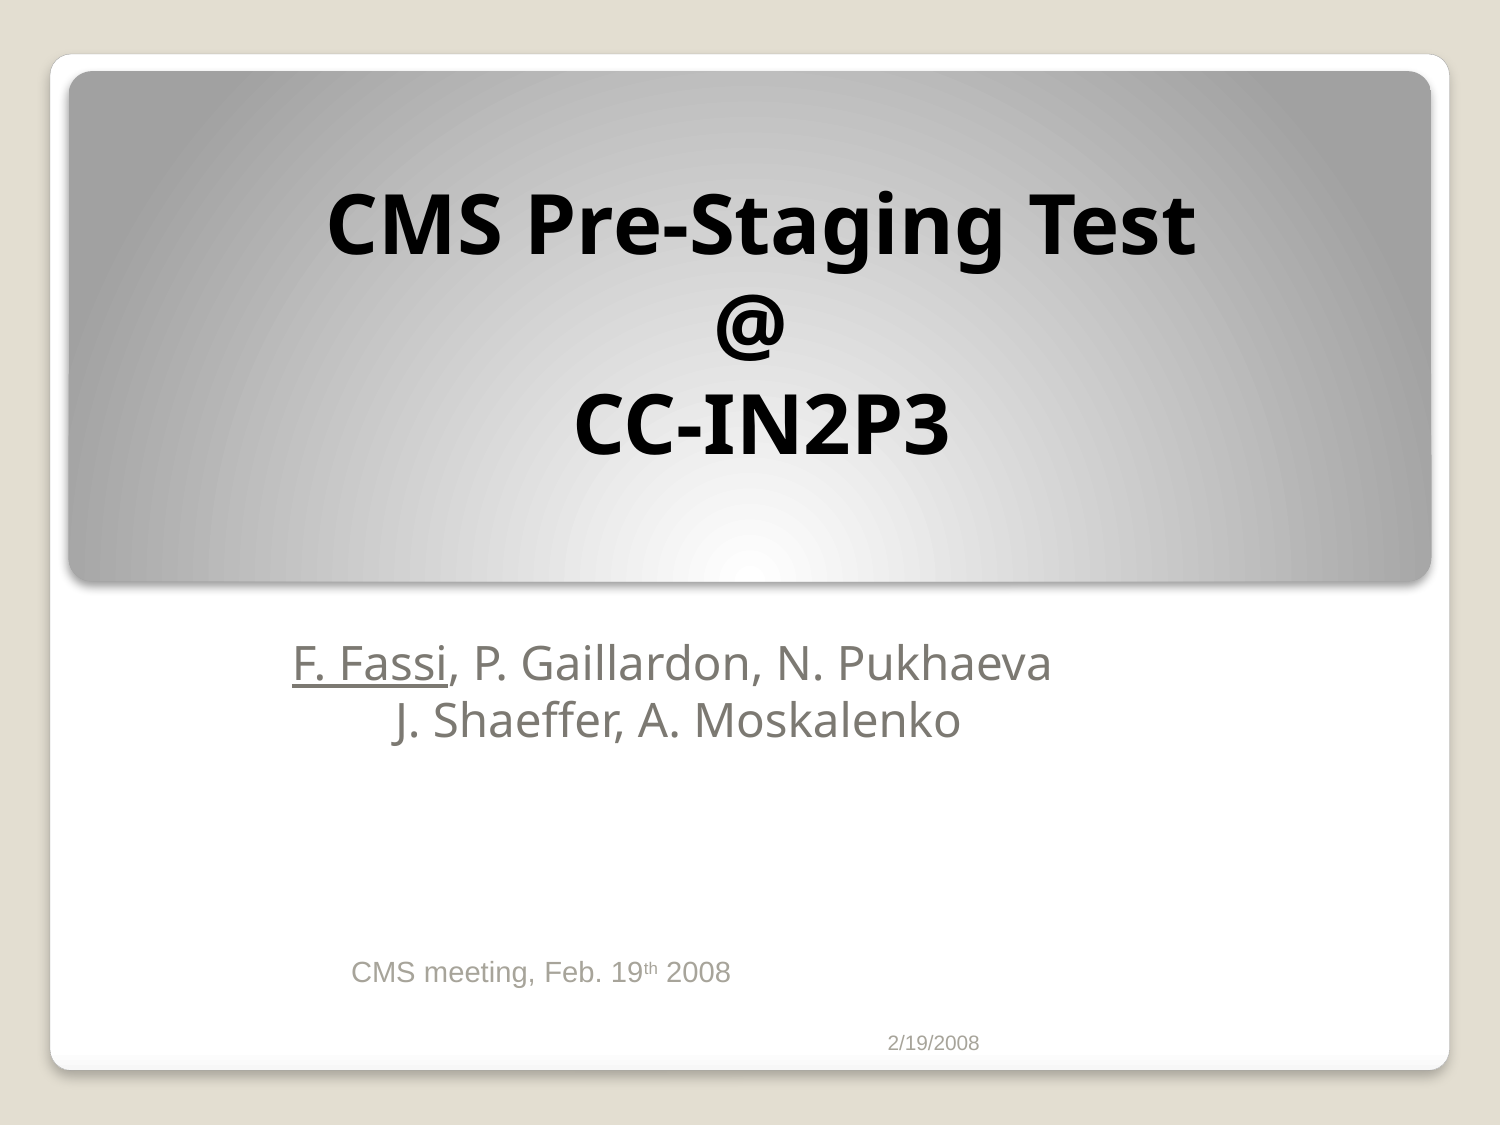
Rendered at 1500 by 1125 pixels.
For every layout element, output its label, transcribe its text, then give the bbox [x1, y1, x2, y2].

subtitle F. Fassi, P. Gaillardon, N. Pukhaeva J. Shaeffer, A. Moskalenko [210, 632, 1125, 755]
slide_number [619, 1002, 995, 1063]
footer CMS meeting, Feb. 19th 2008 [328, 902, 879, 997]
text_box CMS Pre-Staging Test @ CC-IN2P3 [304, 164, 1220, 479]
